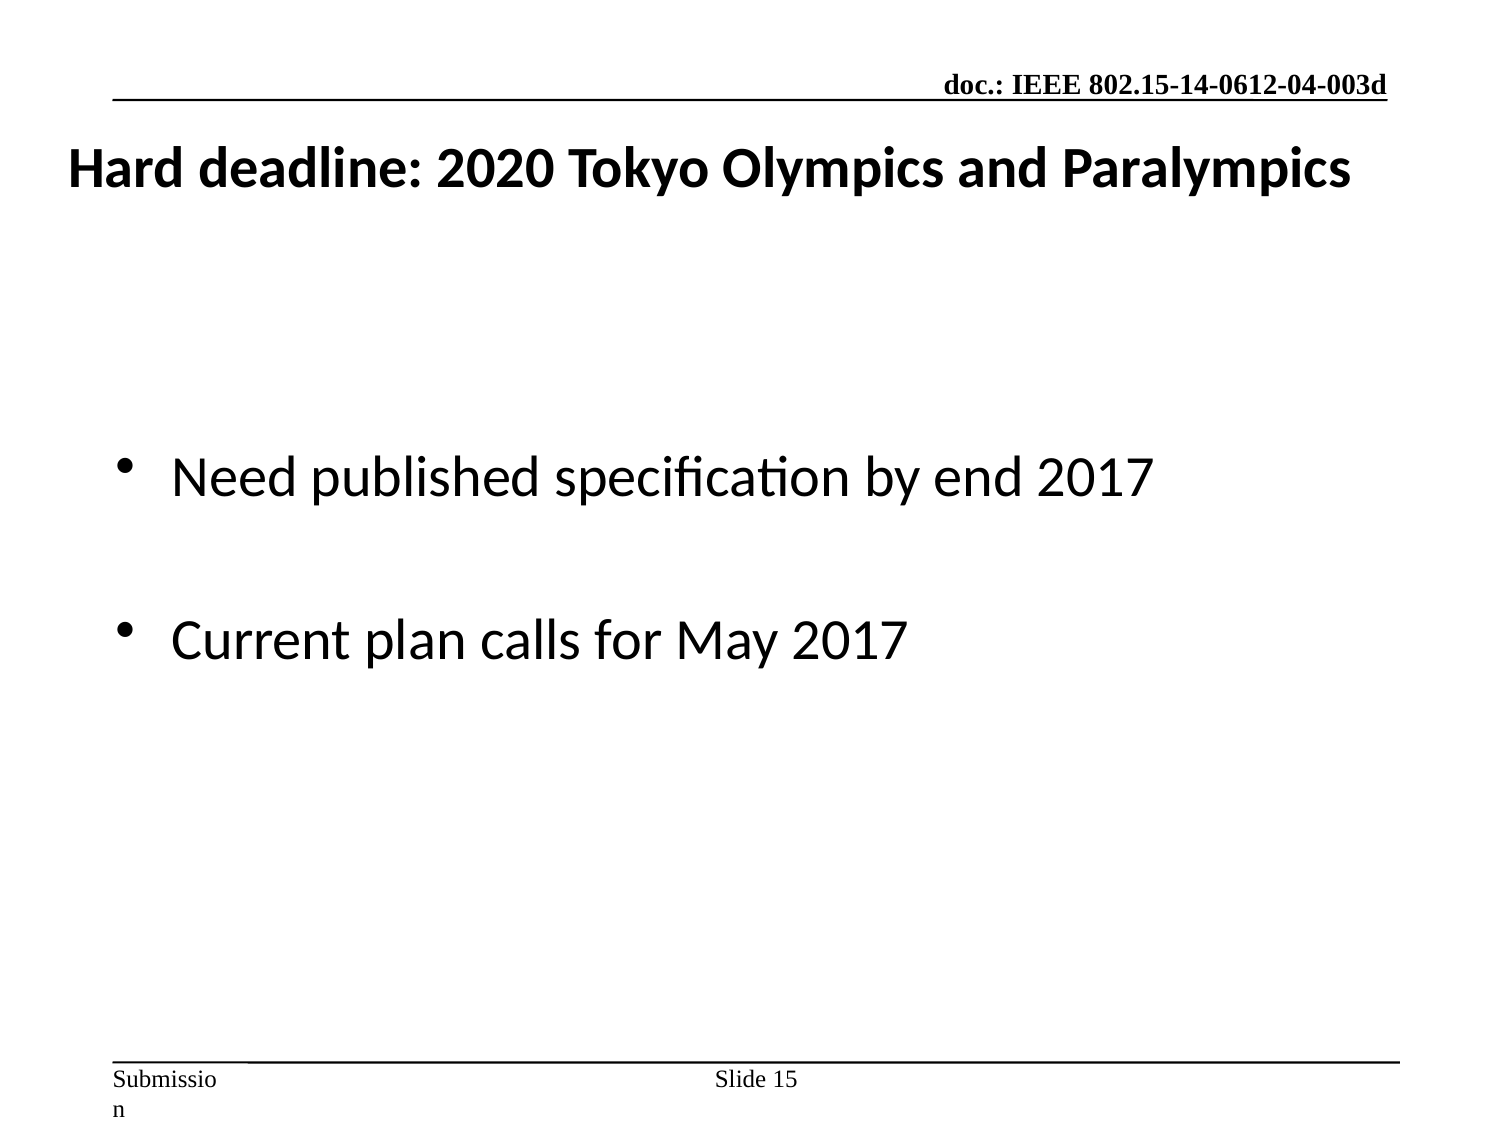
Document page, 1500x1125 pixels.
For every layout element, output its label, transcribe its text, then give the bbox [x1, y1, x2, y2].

slide_number Slide 15 [712, 1062, 801, 1093]
title Hard deadline: 2020 Tokyo Olympics and Paralympics [53, 113, 1399, 216]
list Need published specification by end 2017 Current plan calls for May 2017 [100, 267, 1473, 787]
